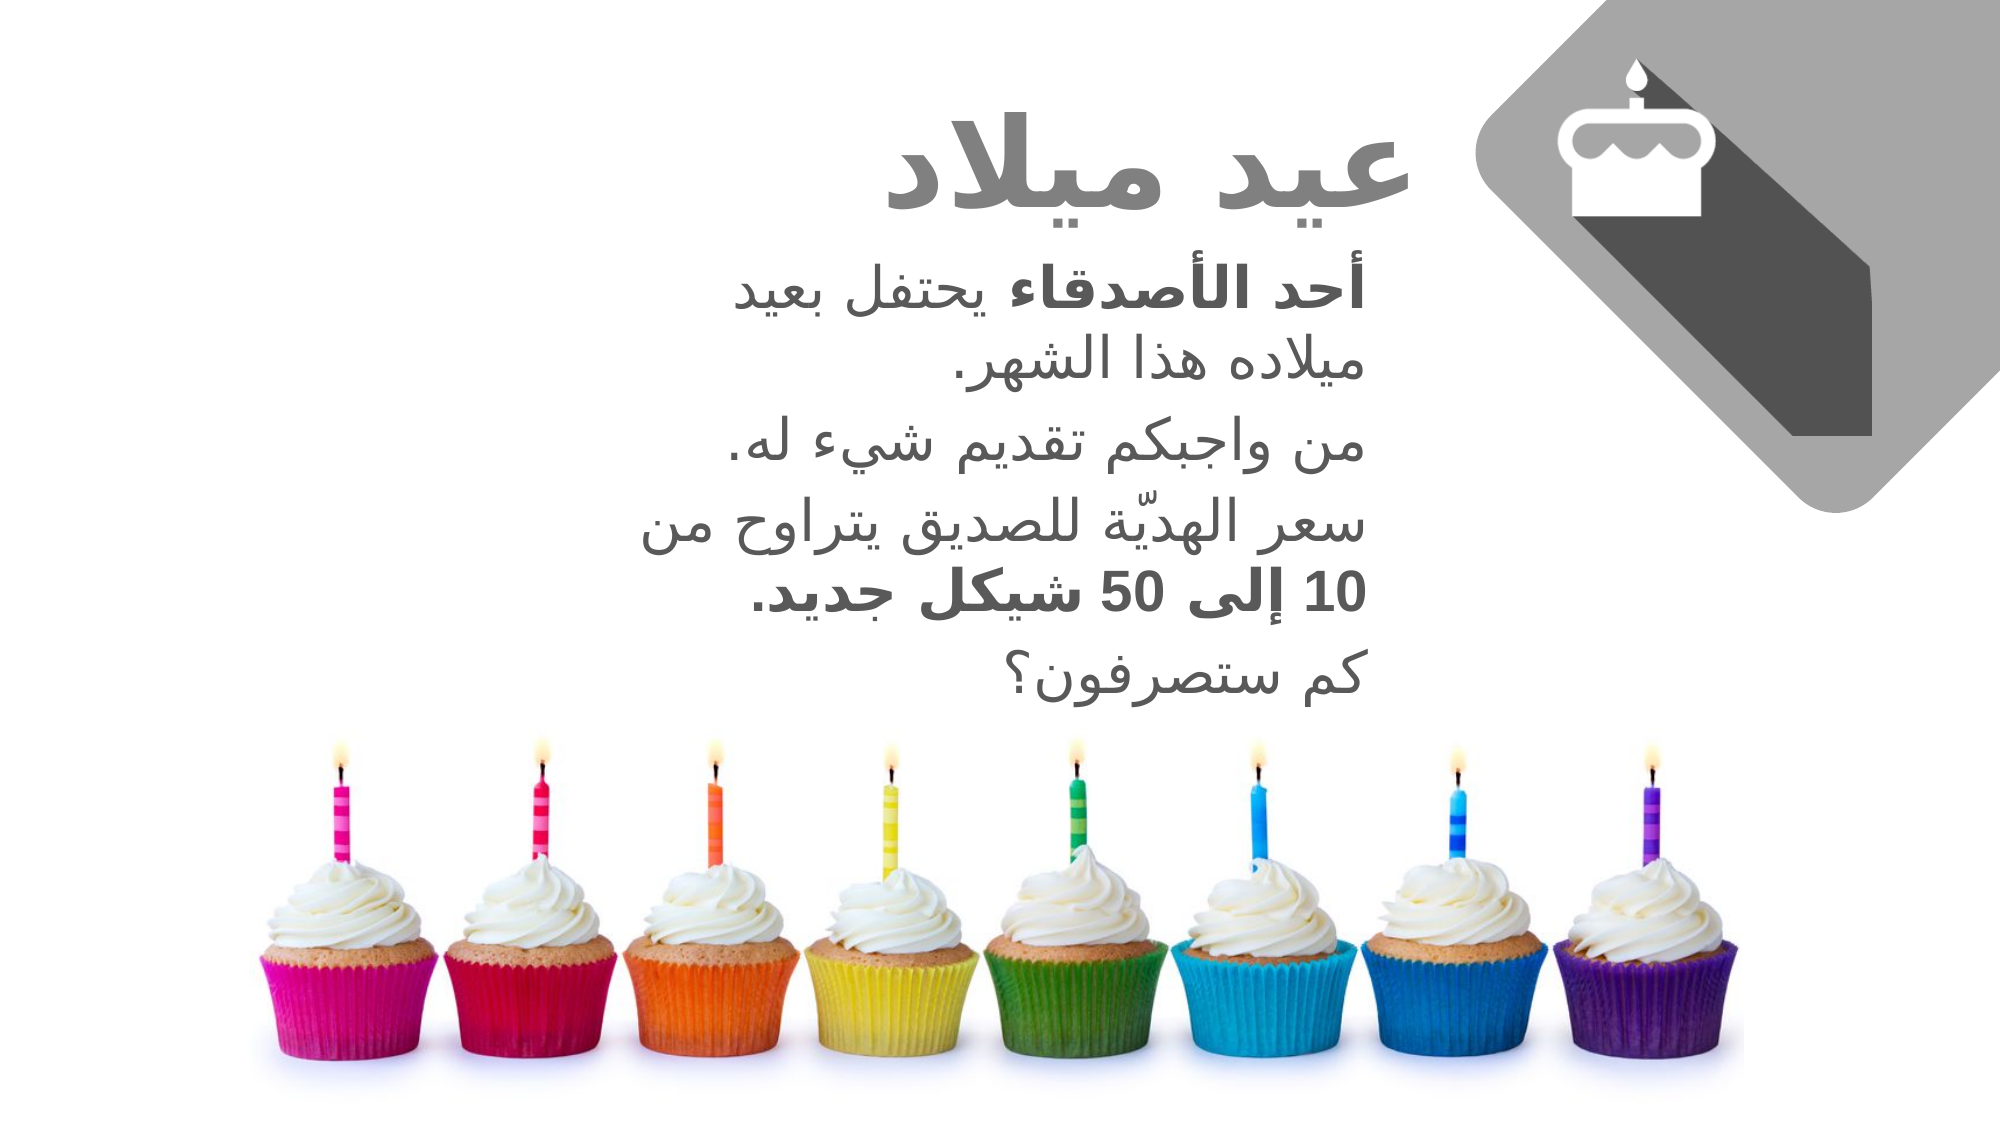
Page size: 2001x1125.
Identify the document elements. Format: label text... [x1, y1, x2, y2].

list أحد الأصدقاء يحتفل بعيد ميلاده هذا الشهر. من واجبكم تقديم شيء له. سعر الهديّة للصديق يتراوح من 10 إلى 50 شيكل جديد. كم ستصرفون؟ [574, 243, 1384, 689]
text_box [1562, 0, 2000, 515]
text_box عيد ميلاد [436, 71, 1526, 243]
picture [249, 690, 1745, 1125]
picture [1531, 42, 1872, 436]
